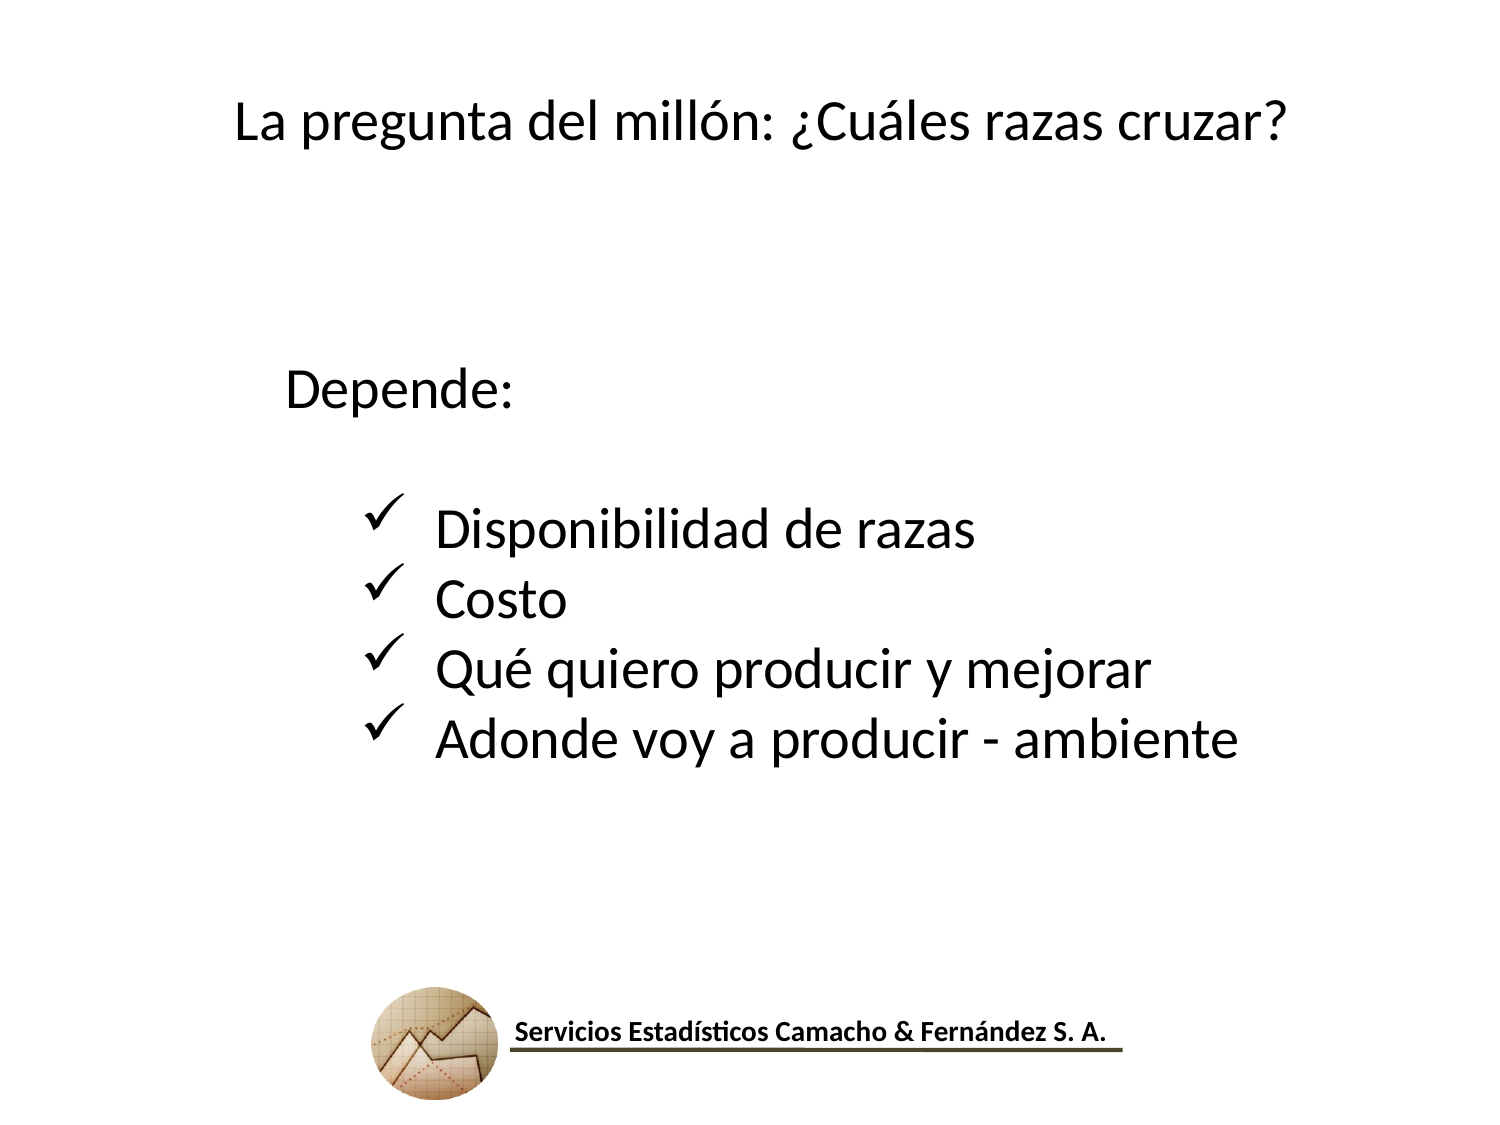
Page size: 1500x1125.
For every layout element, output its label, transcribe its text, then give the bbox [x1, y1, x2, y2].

picture [371, 987, 498, 1100]
text_box Depende: Disponibilidad de razas Costo Qué quiero producir y mejorar Adonde voy a producir - ambiente [270, 342, 1255, 778]
text_box La pregunta del millón: ¿Cuáles razas cruzar? [24, 75, 1500, 160]
